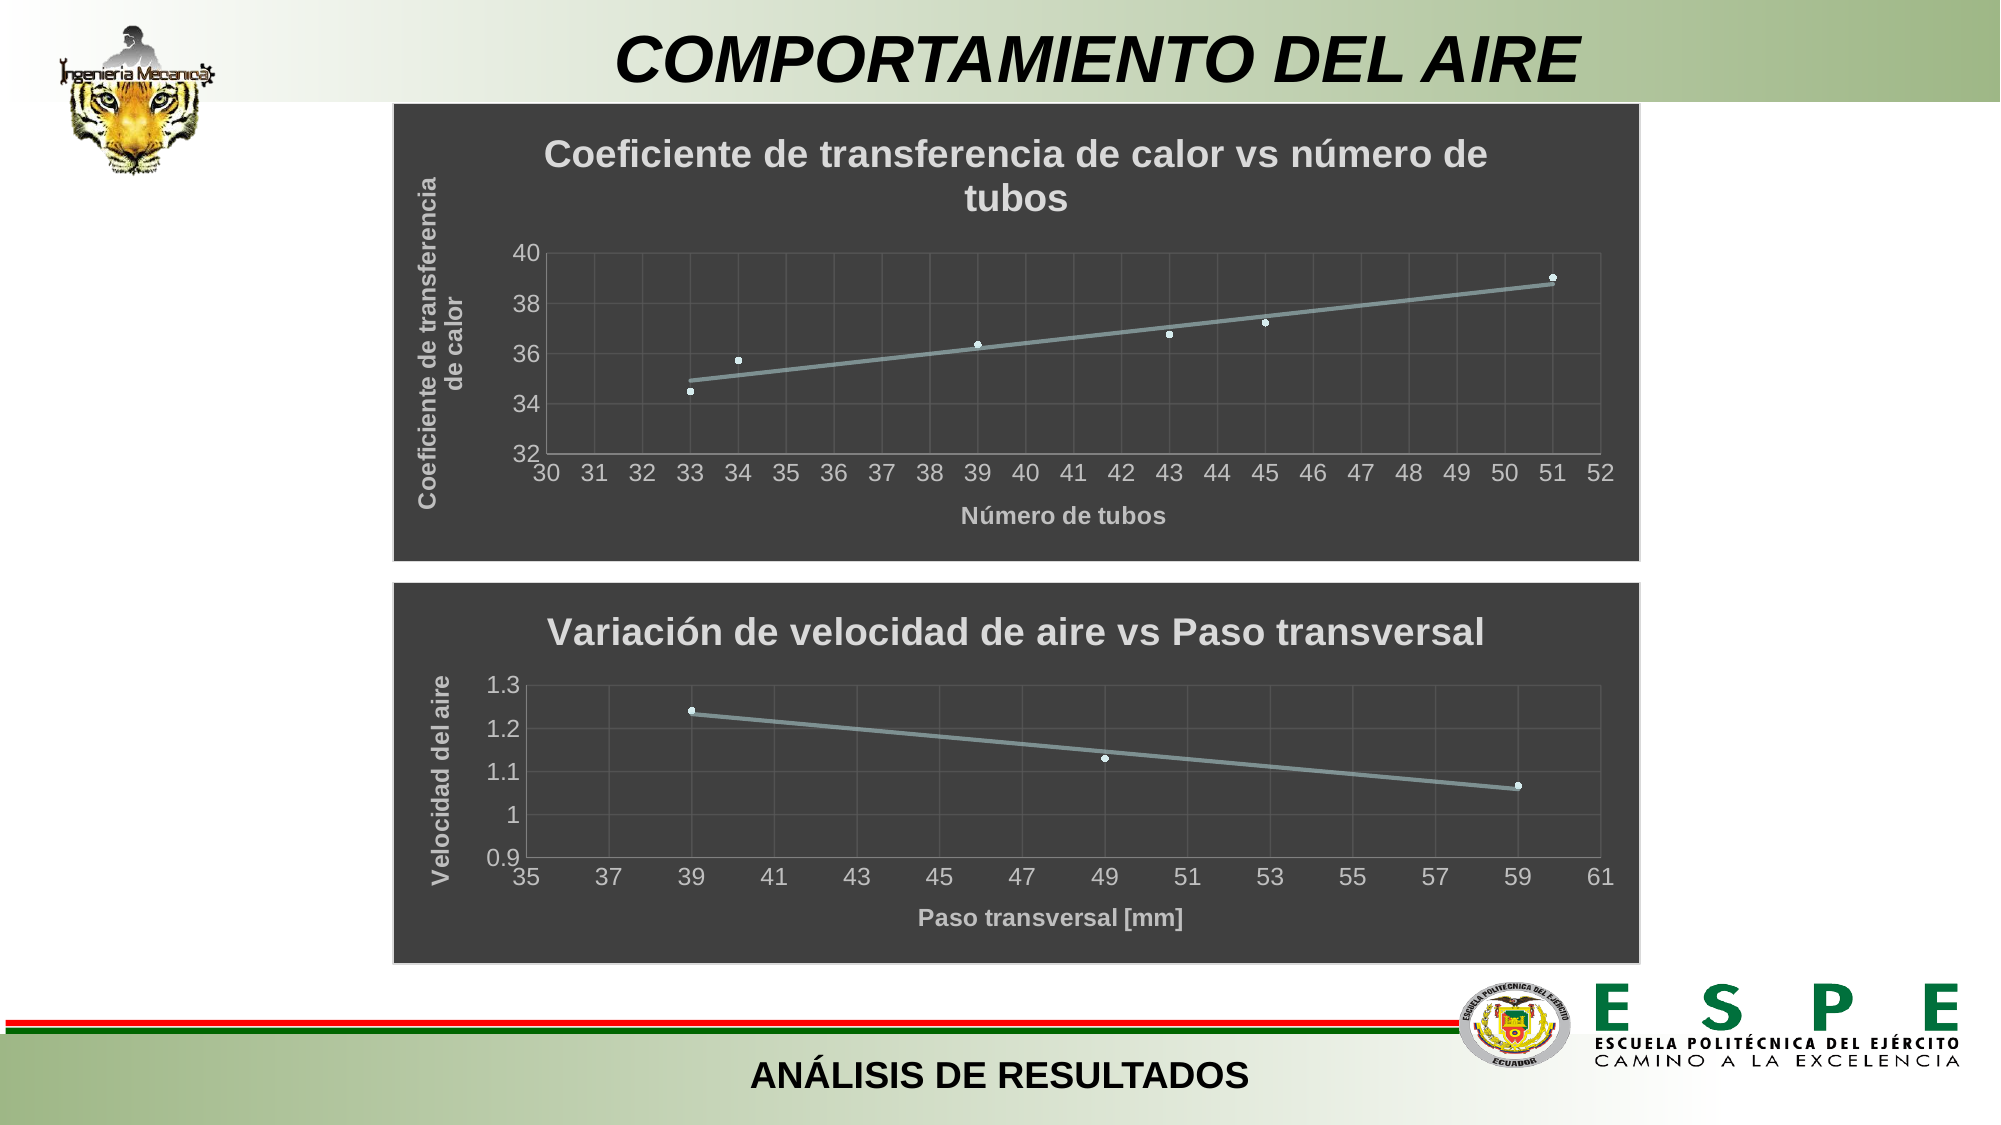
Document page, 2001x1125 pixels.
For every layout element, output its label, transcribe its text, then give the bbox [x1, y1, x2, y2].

chart [392, 102, 1641, 563]
chart [392, 581, 1641, 965]
footer ANÁLISIS DE RESULTADOS [683, 1043, 1317, 1104]
picture [1409, 964, 2000, 1093]
picture [55, 21, 218, 179]
title COMPORTAMIENTO DEL AIRE [196, 8, 2000, 197]
